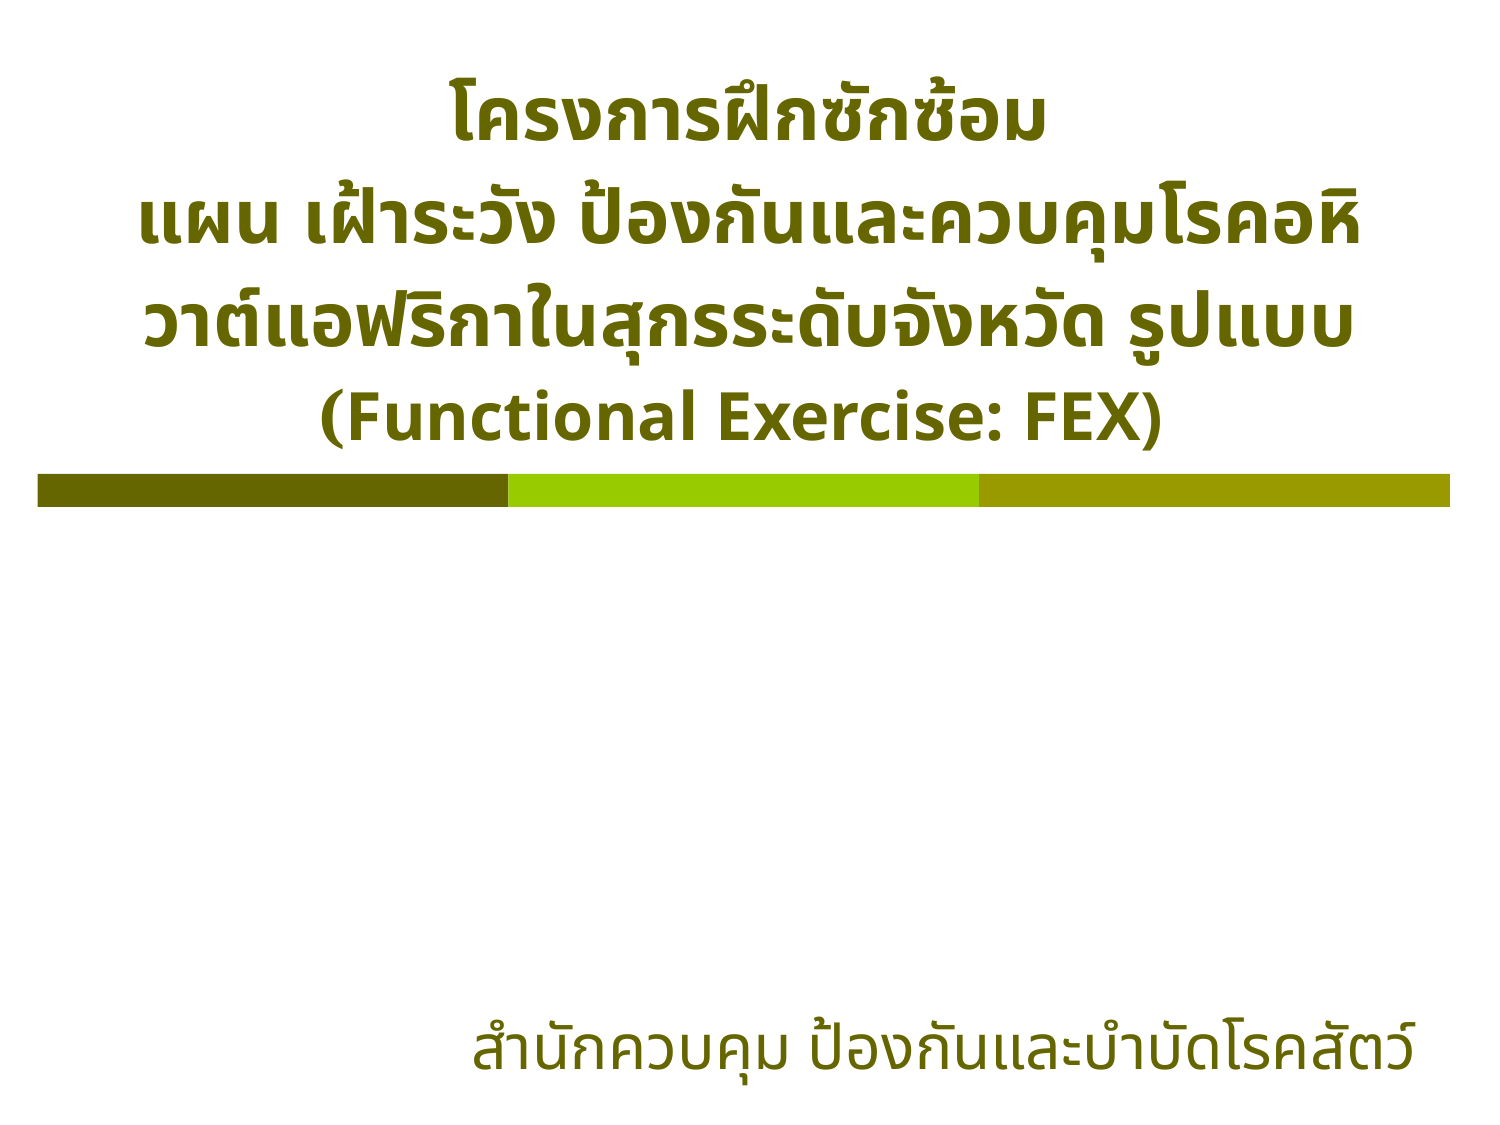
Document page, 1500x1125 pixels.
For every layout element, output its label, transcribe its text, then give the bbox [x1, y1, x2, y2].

title โครงการฝึกซักซ้อม แผน เฝ้าระวัง ป้องกันและควบคุมโรคอหิวาต์แอฟริกาในสุกรระดับจังหวัด รูปแบบ (Functional Exercise: FEX) [112, 112, 1388, 462]
subtitle สำนักควบคุม ป้องกันและบำบัดโรคสัตว์ [419, 999, 1470, 1106]
